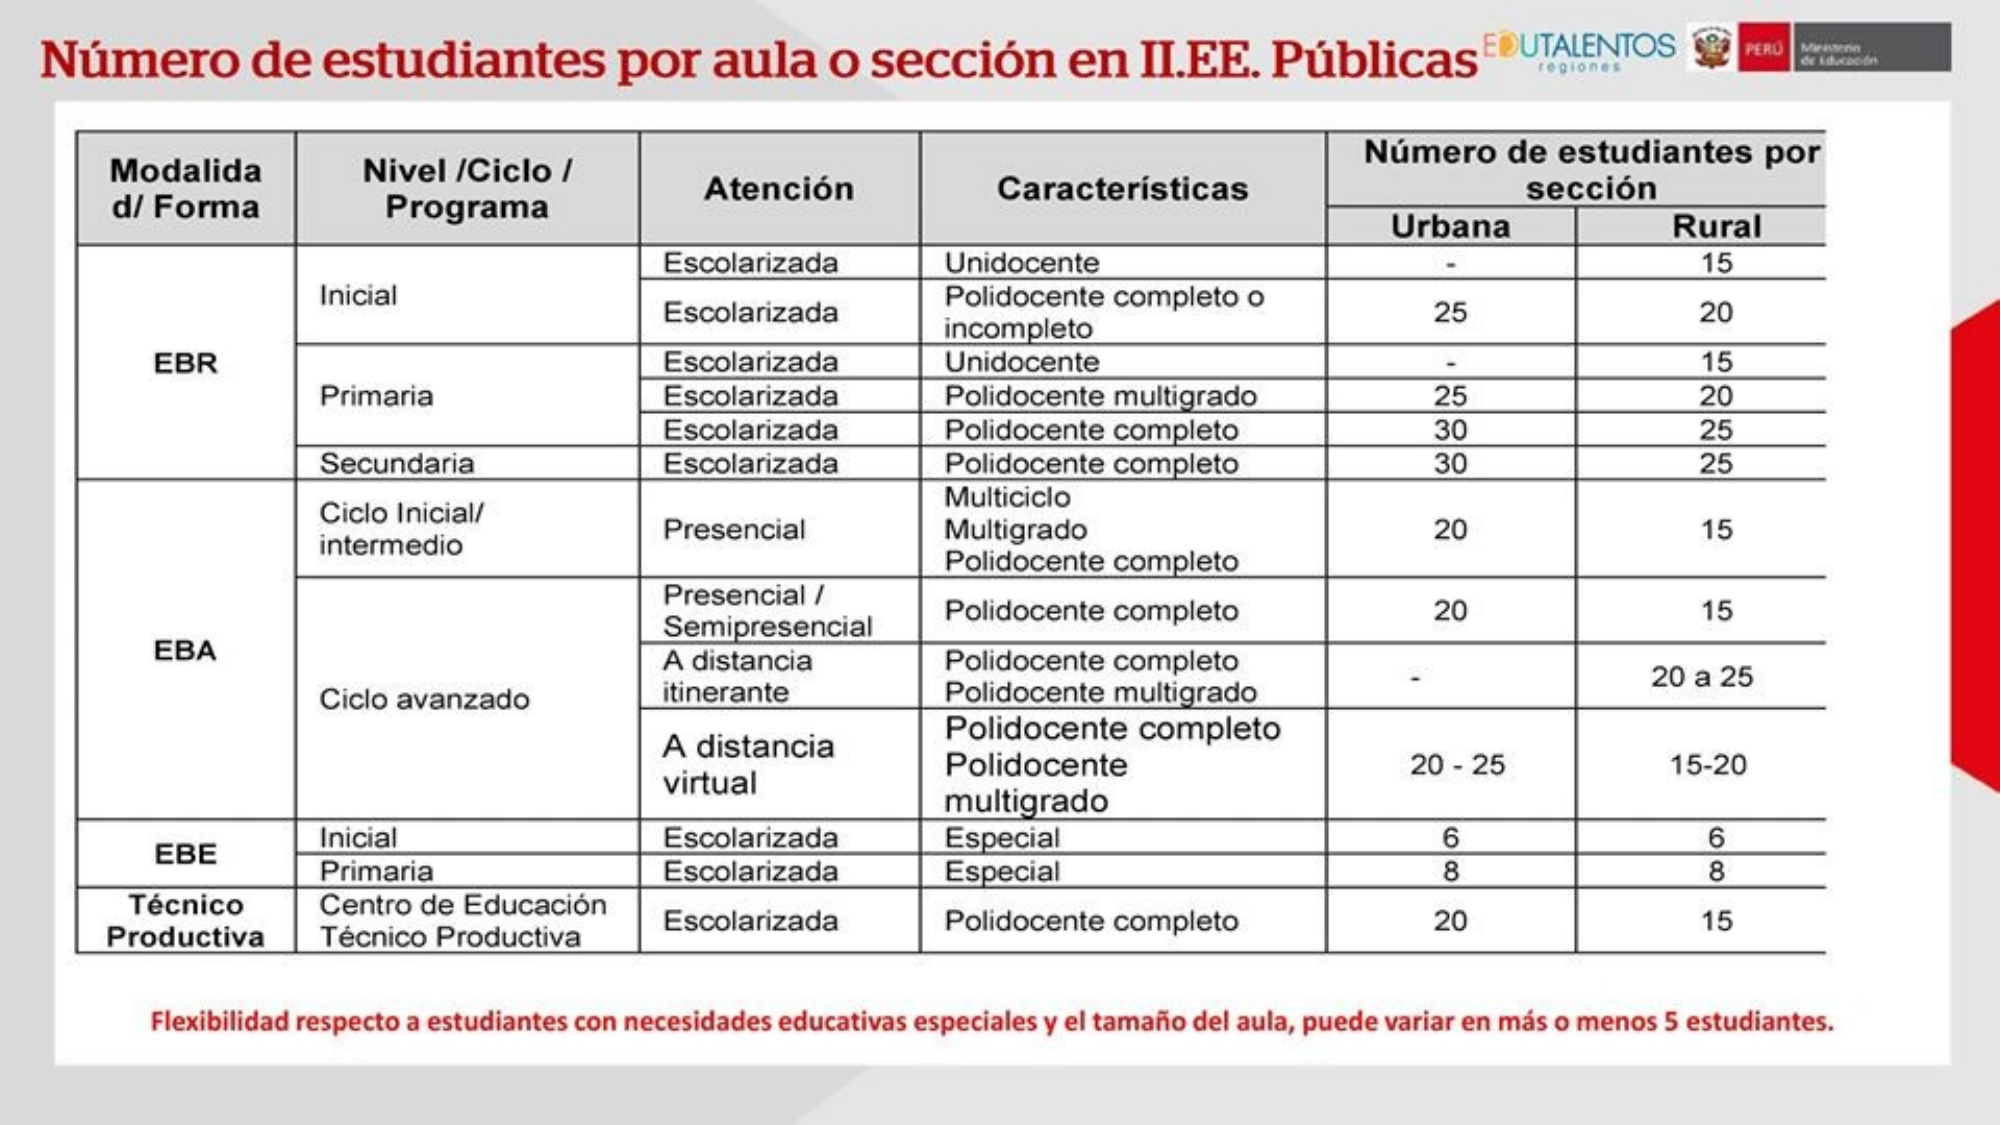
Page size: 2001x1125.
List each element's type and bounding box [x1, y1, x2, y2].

text_box [0, 0, 2000, 1125]
